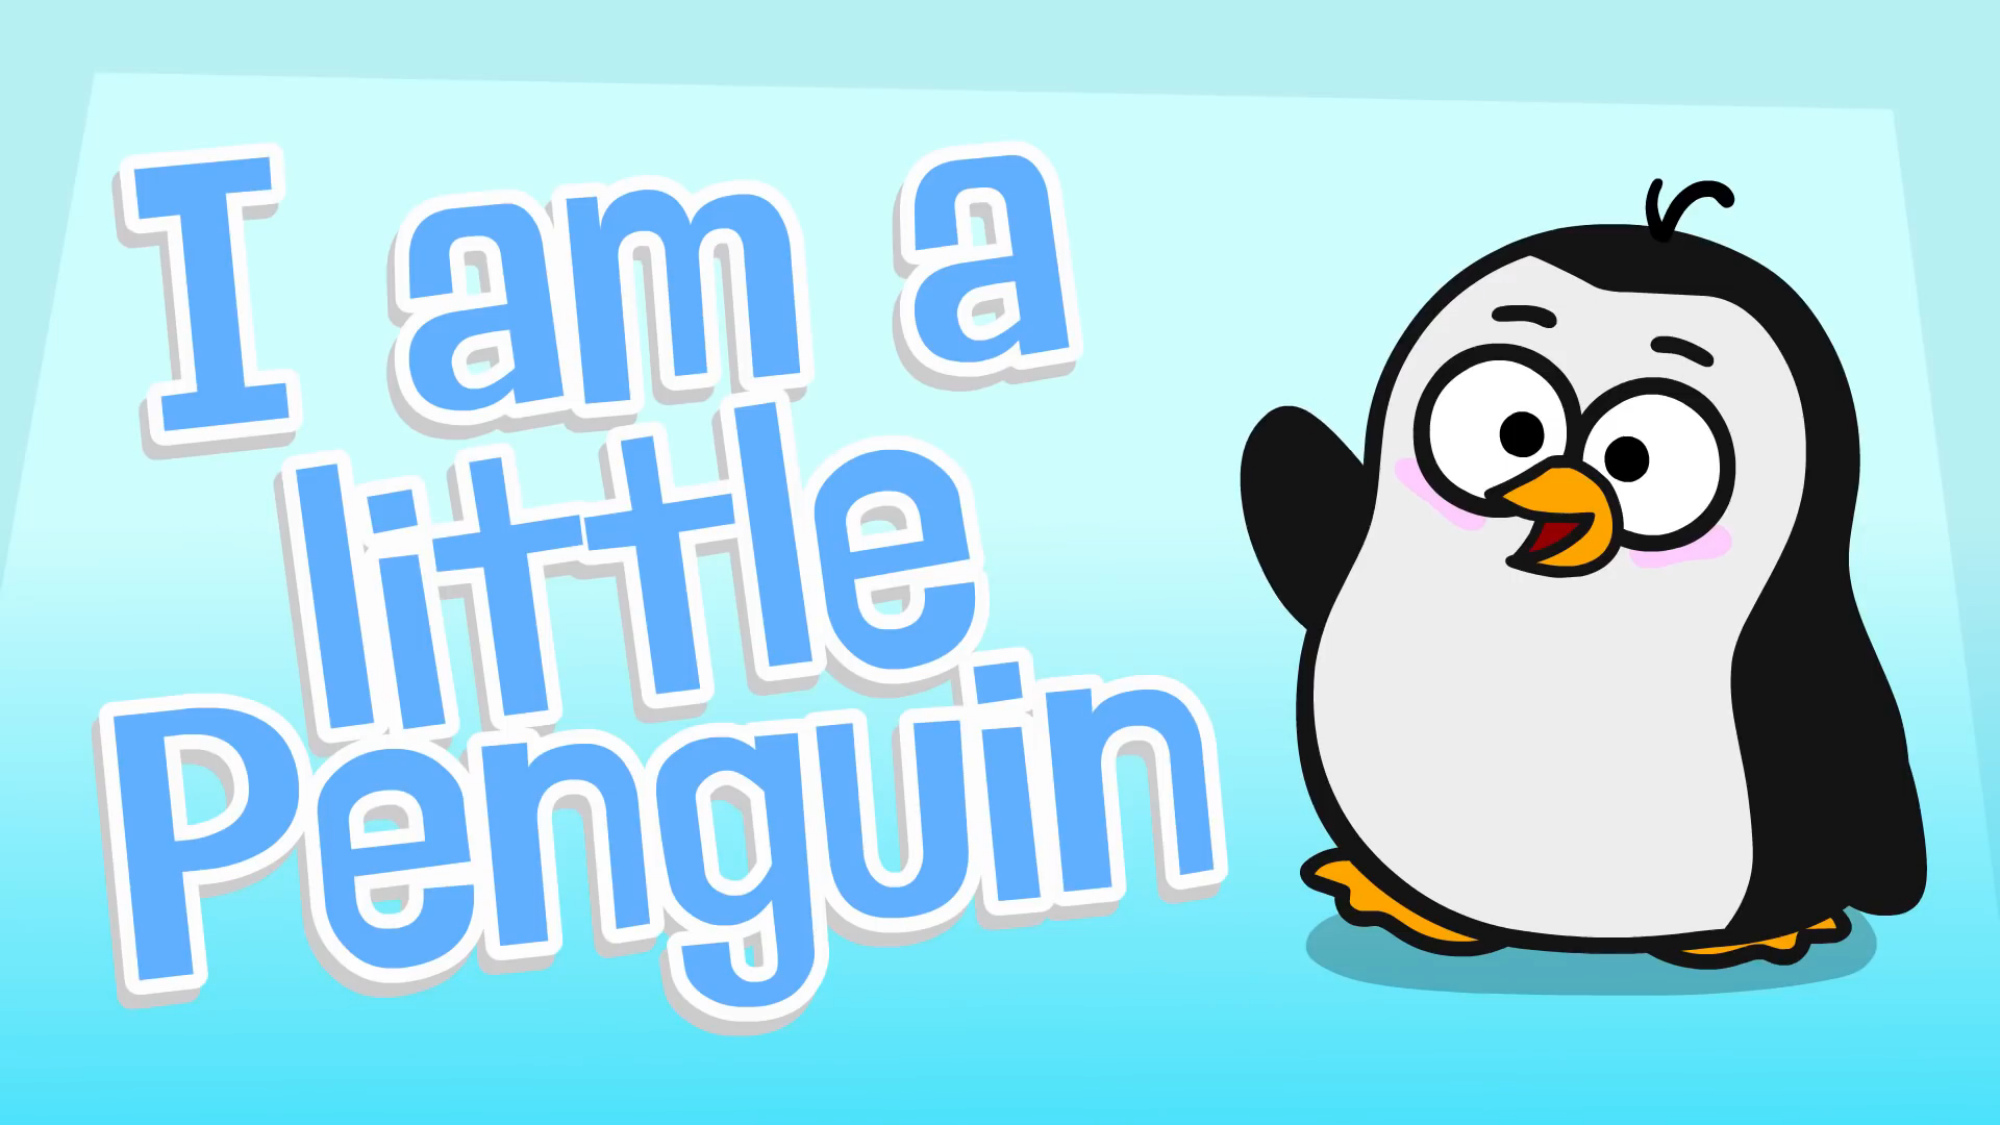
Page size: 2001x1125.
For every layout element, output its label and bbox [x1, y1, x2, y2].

text_box [0, 0, 2000, 1125]
